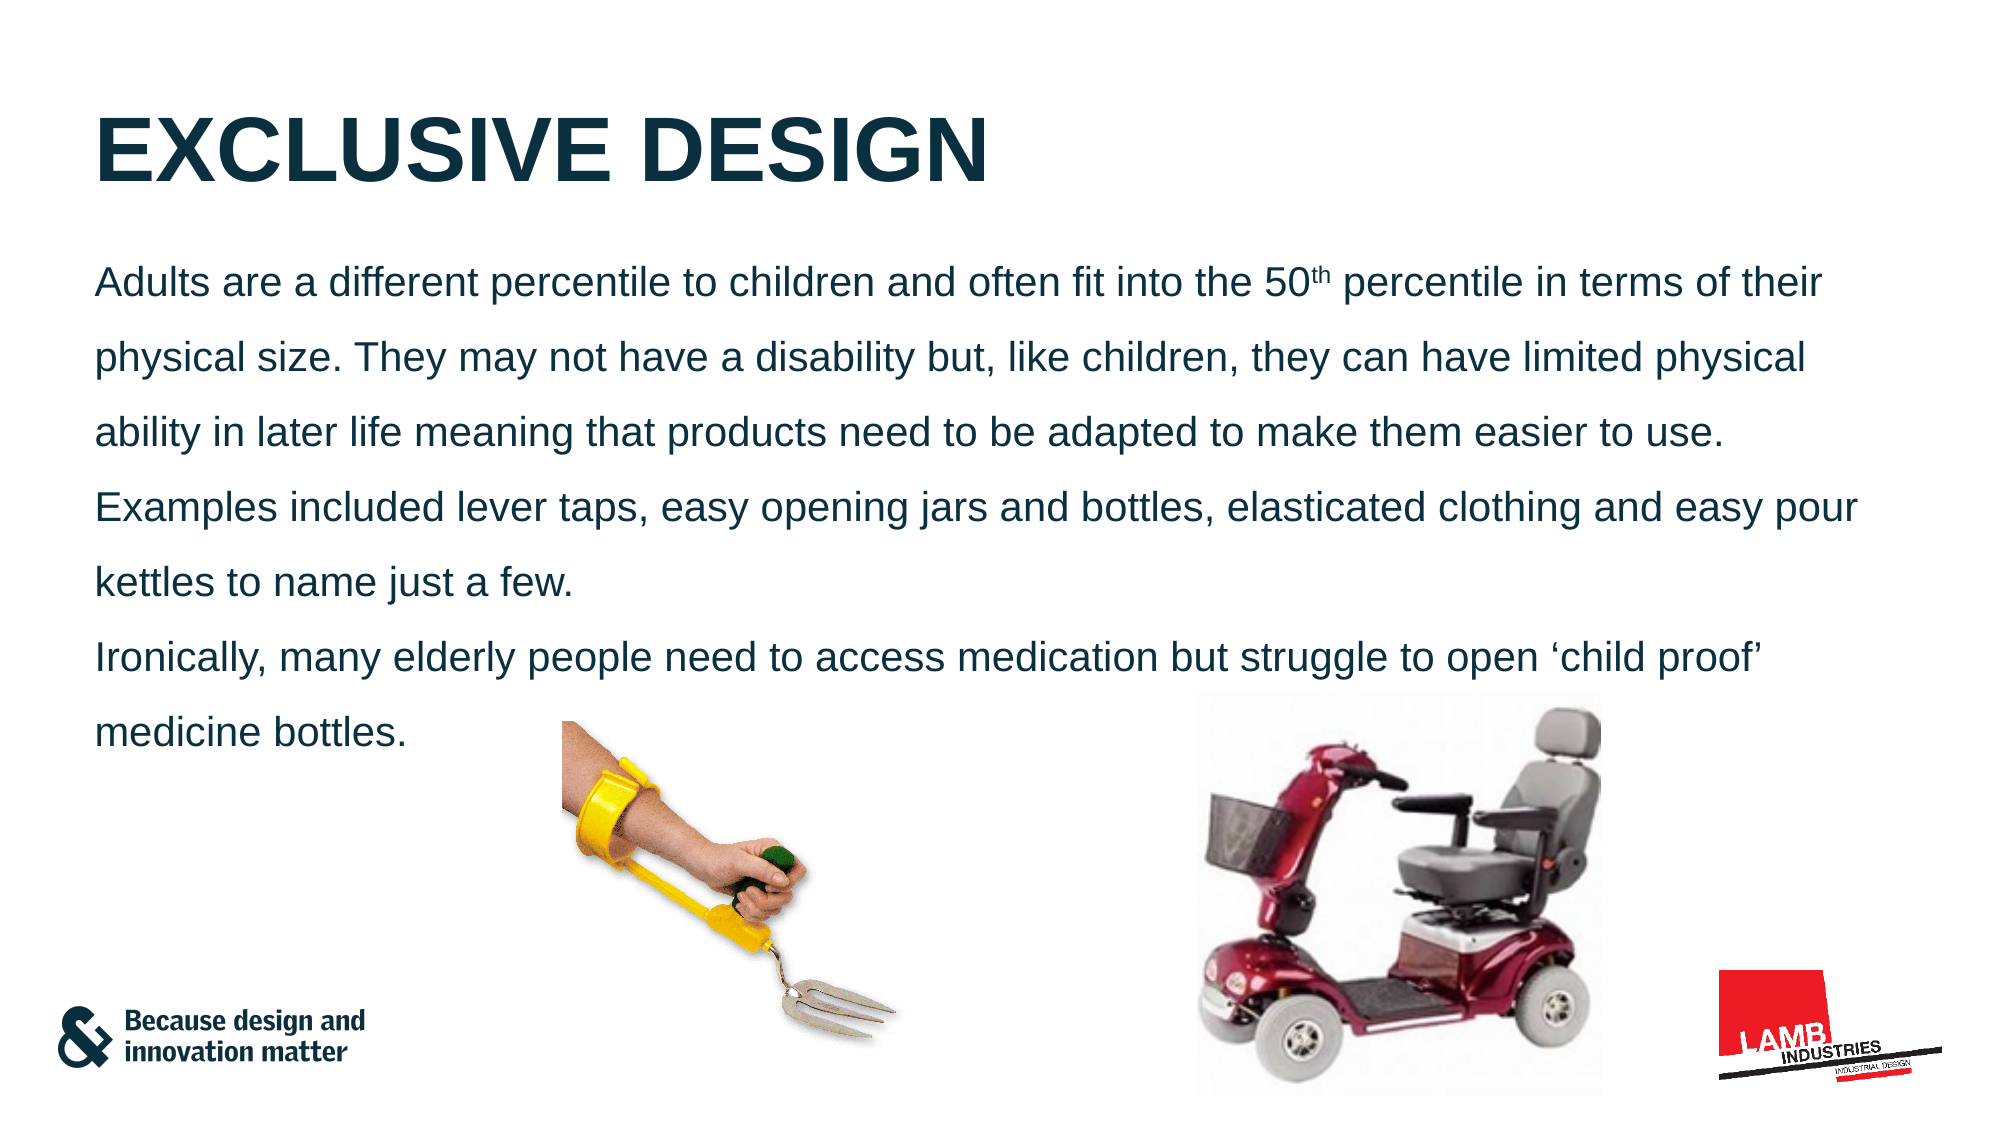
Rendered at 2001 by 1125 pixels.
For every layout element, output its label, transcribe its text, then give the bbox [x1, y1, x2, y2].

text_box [57, 1006, 373, 1068]
picture [1197, 692, 1601, 1096]
picture [1719, 970, 1942, 1119]
title exclusive design [94, 89, 1599, 229]
list Adults are a different percentile to children and often fit into the 50th percentile in terms of their physical size. They may not have a disability but, like children, they can have limited physical ability in later life meaning that products need to be adapted to make them easier to use. Examples included lever taps, easy opening jars and bottles, elasticated clothing and easy pour kettles to name just a few. Ironically, many elderly people need to access medication but struggle to open ‘child proof’ medicine bottles. [94, 229, 1890, 899]
picture [562, 721, 908, 1068]
